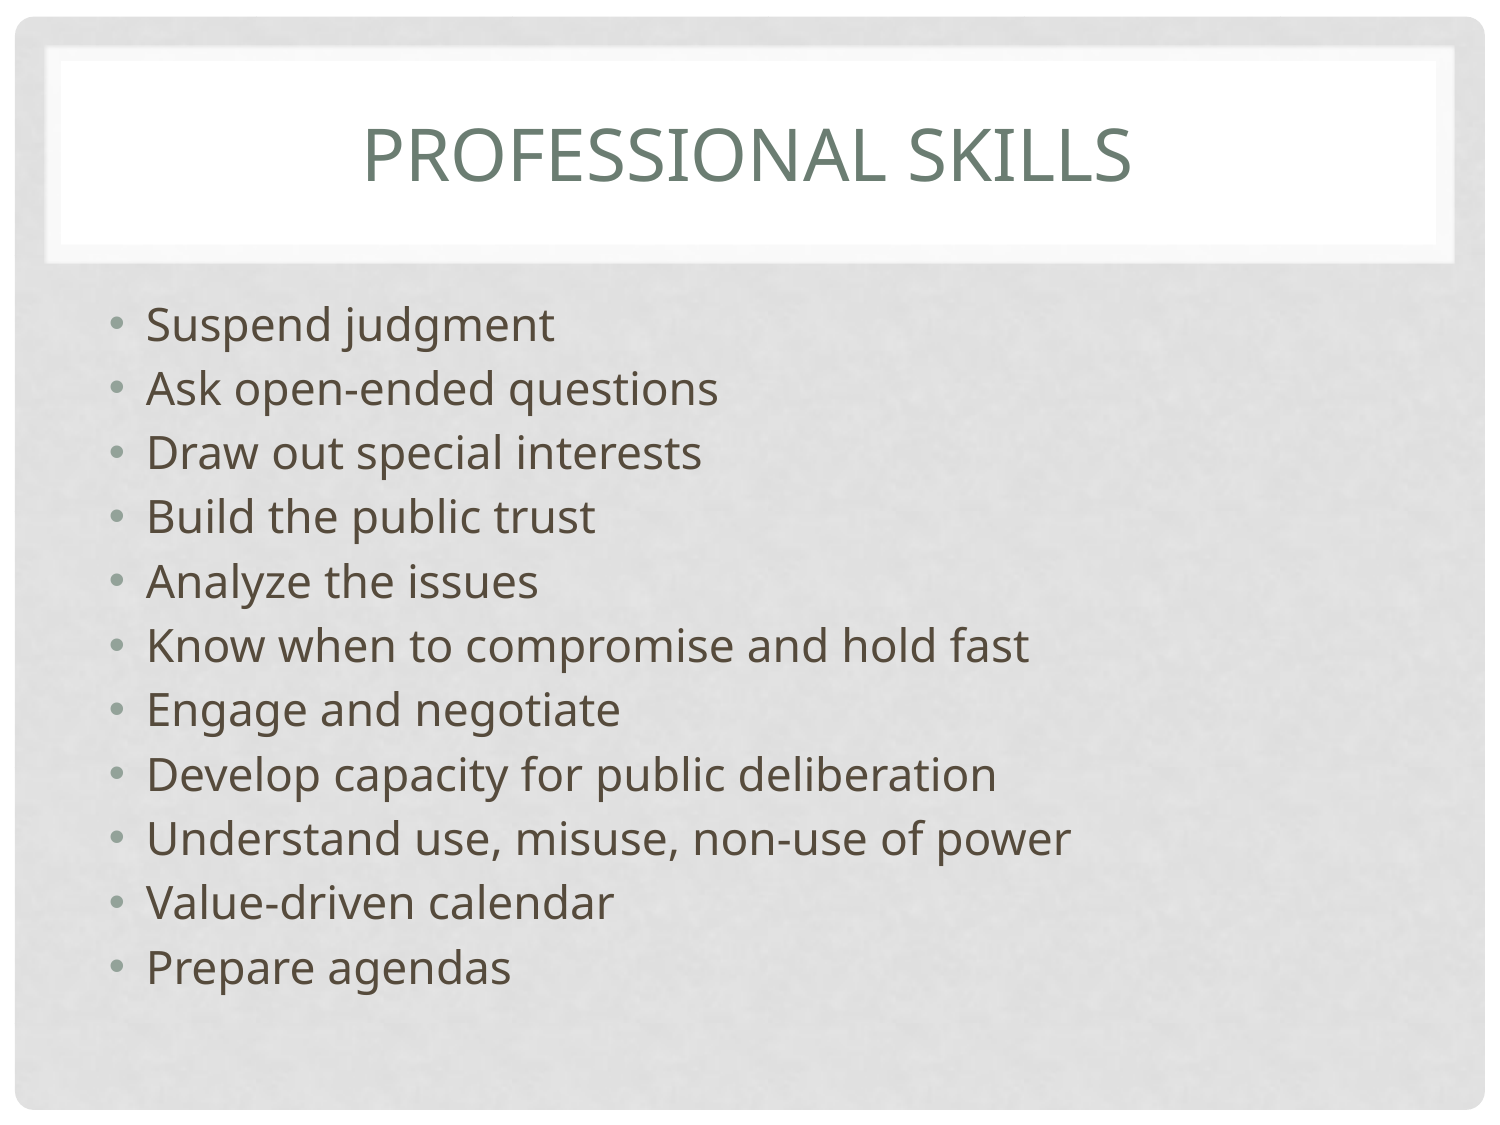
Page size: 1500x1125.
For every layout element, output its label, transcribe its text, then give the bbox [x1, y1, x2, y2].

list Suspend judgment Ask open-ended questions Draw out special interests Build the public trust Analyze the issues Know when to compromise and hold fast Engage and negotiate Develop capacity for public deliberation Understand use, misuse, non-use of power Value-driven calendar Prepare agendas [75, 287, 1425, 1005]
title Professional skills [69, 66, 1425, 238]
